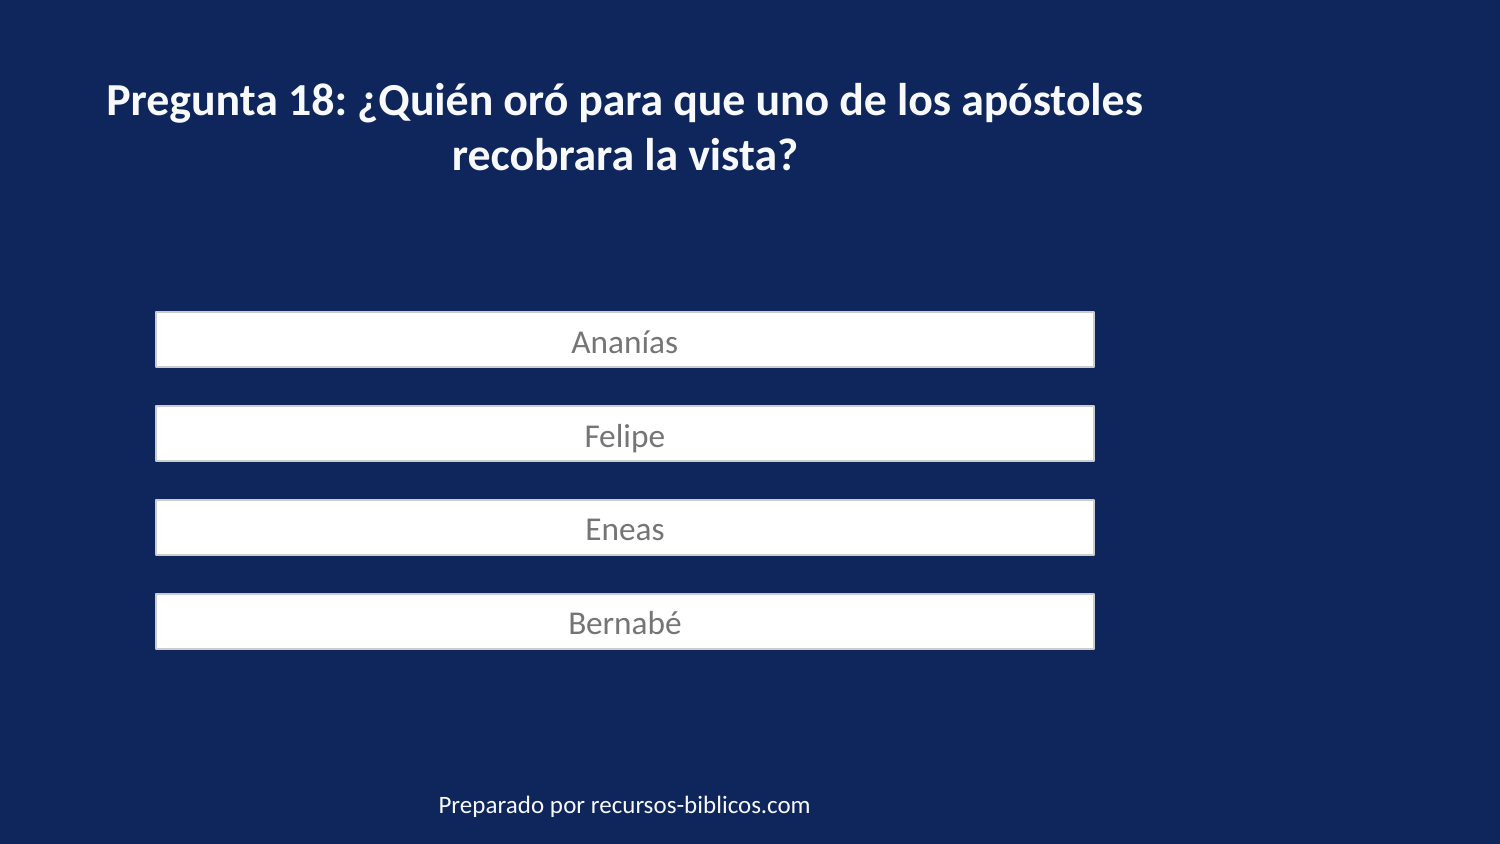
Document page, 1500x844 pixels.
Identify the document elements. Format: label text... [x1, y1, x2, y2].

text_box Felipe [156, 406, 1094, 462]
text_box Preparado por recursos-biblicos.com [78, 781, 1172, 827]
text_box Bernabé [156, 593, 1094, 649]
text_box Ananías [156, 312, 1094, 368]
text_box Pregunta 18: ¿Quién oró para que uno de los apóstoles recobrara la vista? [78, 62, 1172, 188]
text_box Eneas [156, 499, 1094, 555]
